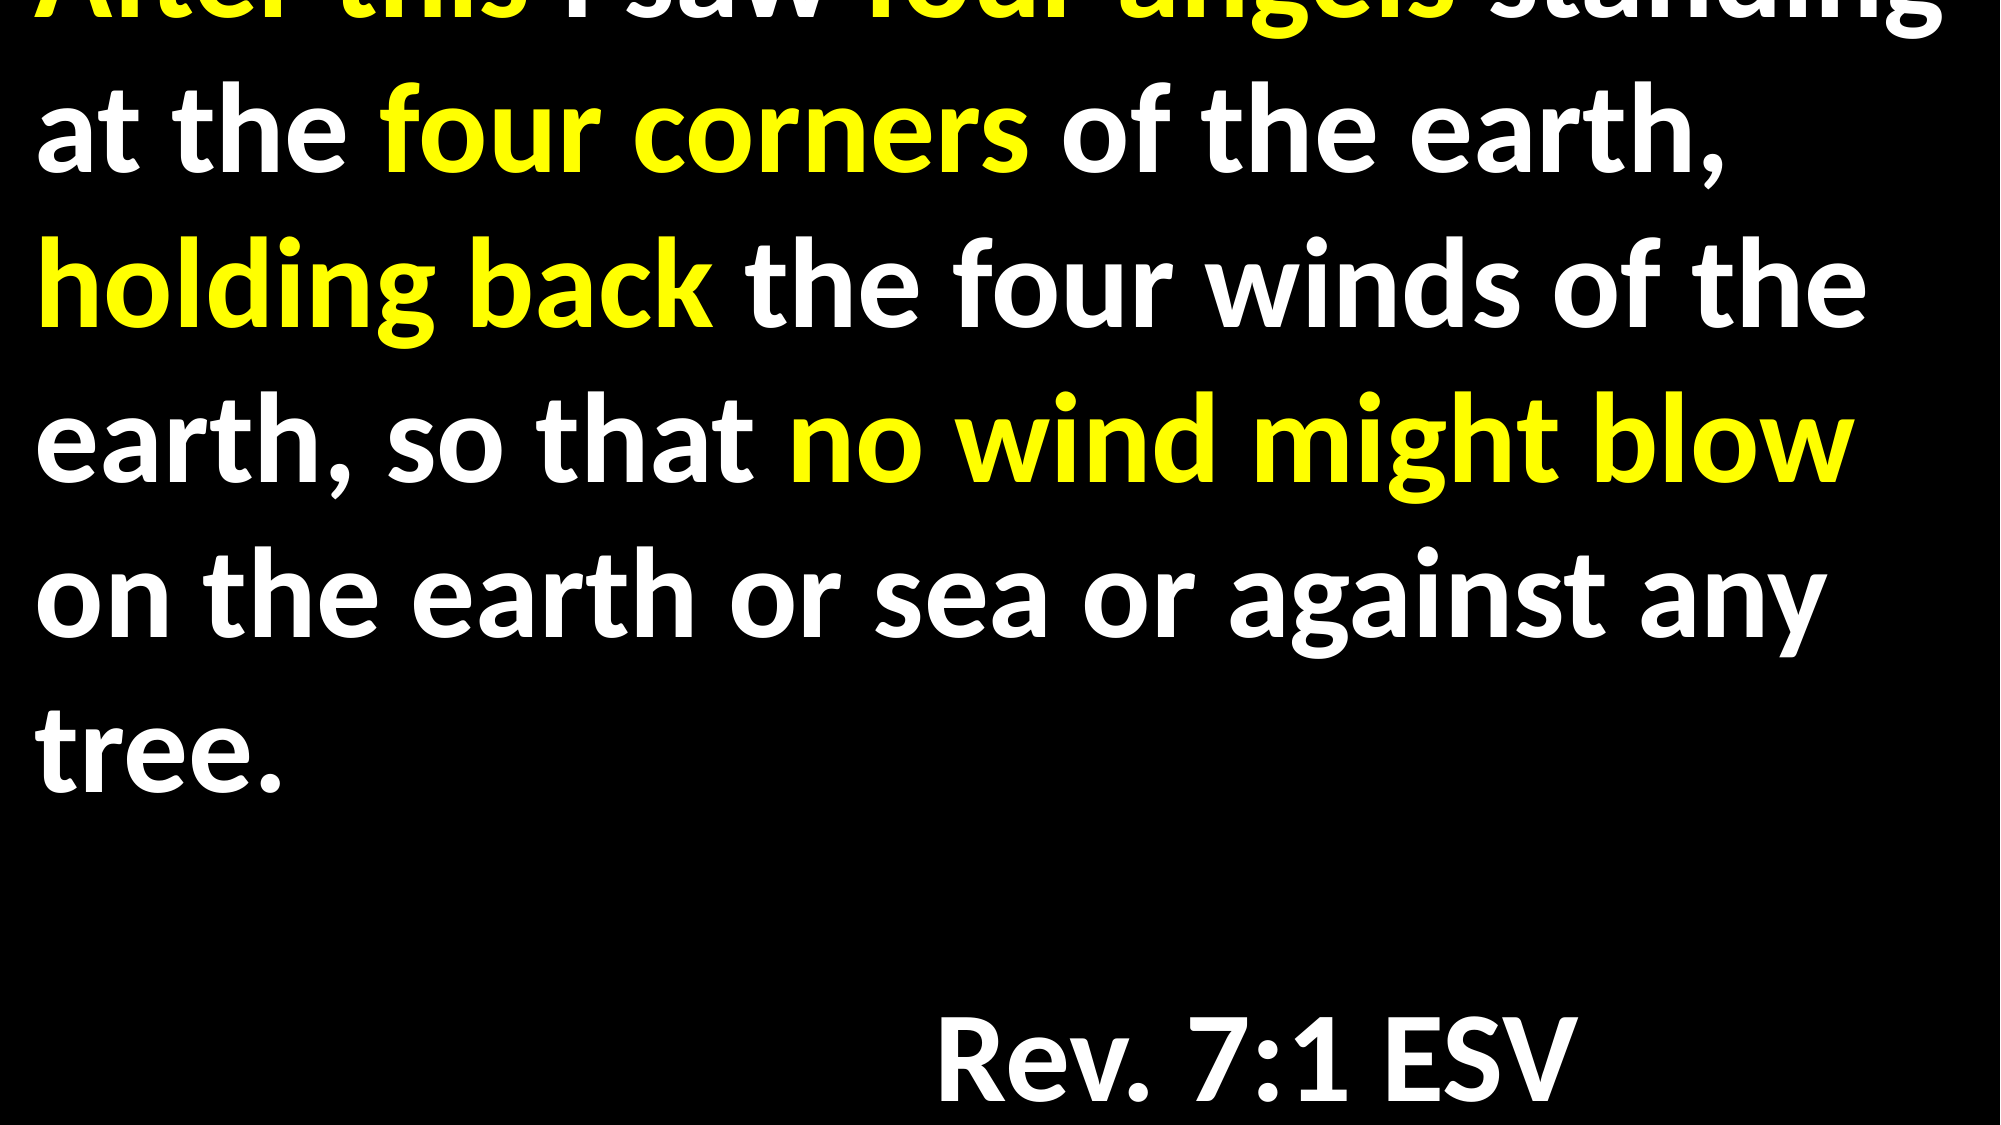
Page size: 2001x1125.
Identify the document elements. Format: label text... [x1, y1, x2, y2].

list After this I saw four angels standing at the four corners of the earth, holding back the four winds of the earth, so that no wind might blow on the earth or sea or against any tree. Rev. 7:1 ESV [0, 0, 2000, 1098]
